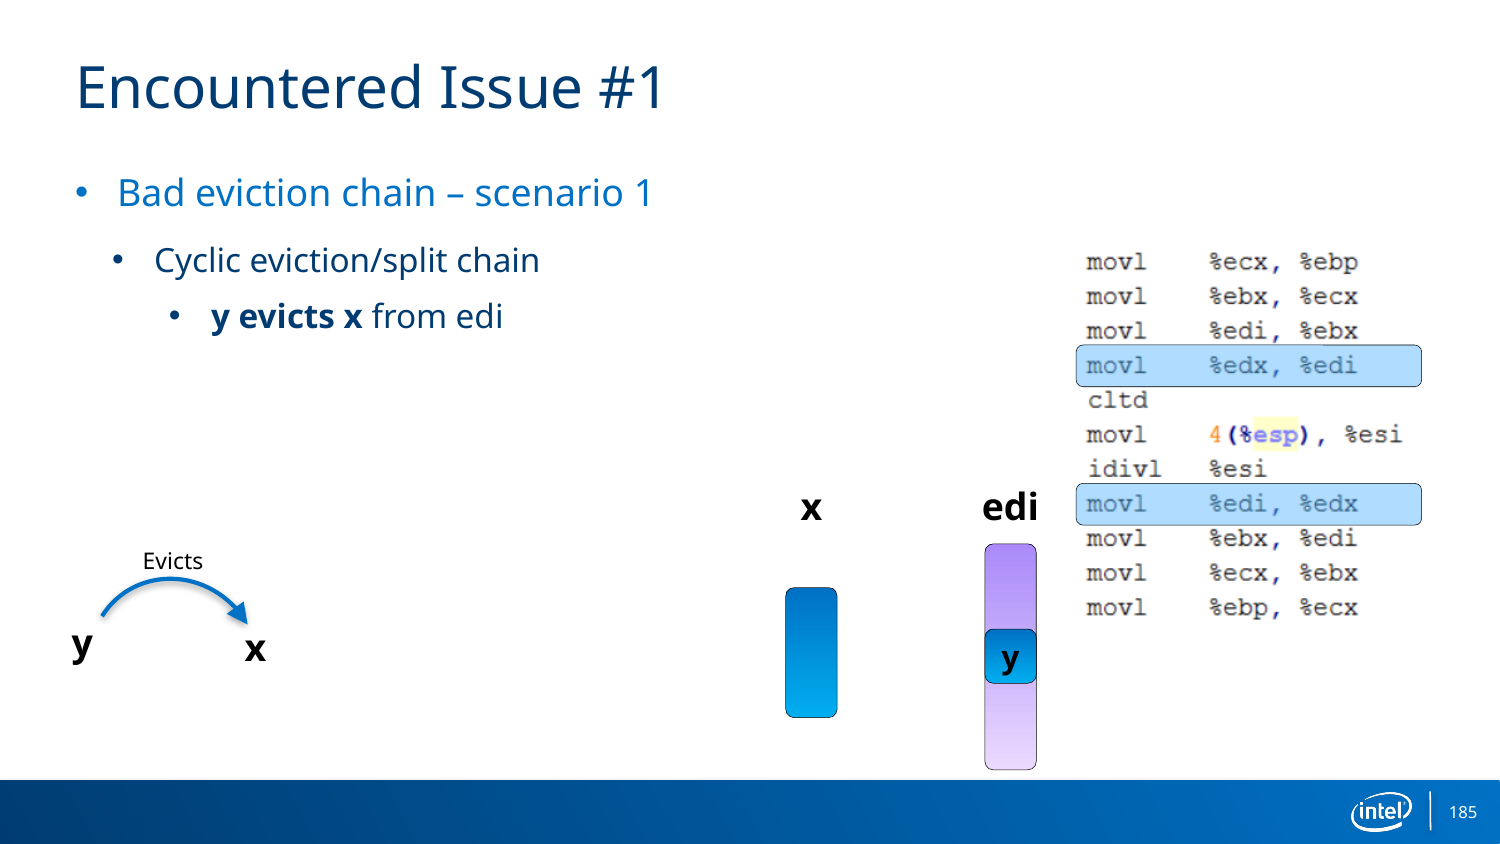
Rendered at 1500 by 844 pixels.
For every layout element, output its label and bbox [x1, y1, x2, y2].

text_box [984, 543, 1037, 770]
title [75, 50, 1425, 160]
slide_number [1127, 791, 1478, 837]
text_box [785, 587, 838, 718]
text_box [981, 483, 1040, 529]
picture [1078, 244, 1424, 631]
list [75, 168, 1425, 732]
text_box [142, 546, 237, 575]
text_box [52, 576, 285, 669]
text_box [782, 483, 841, 529]
